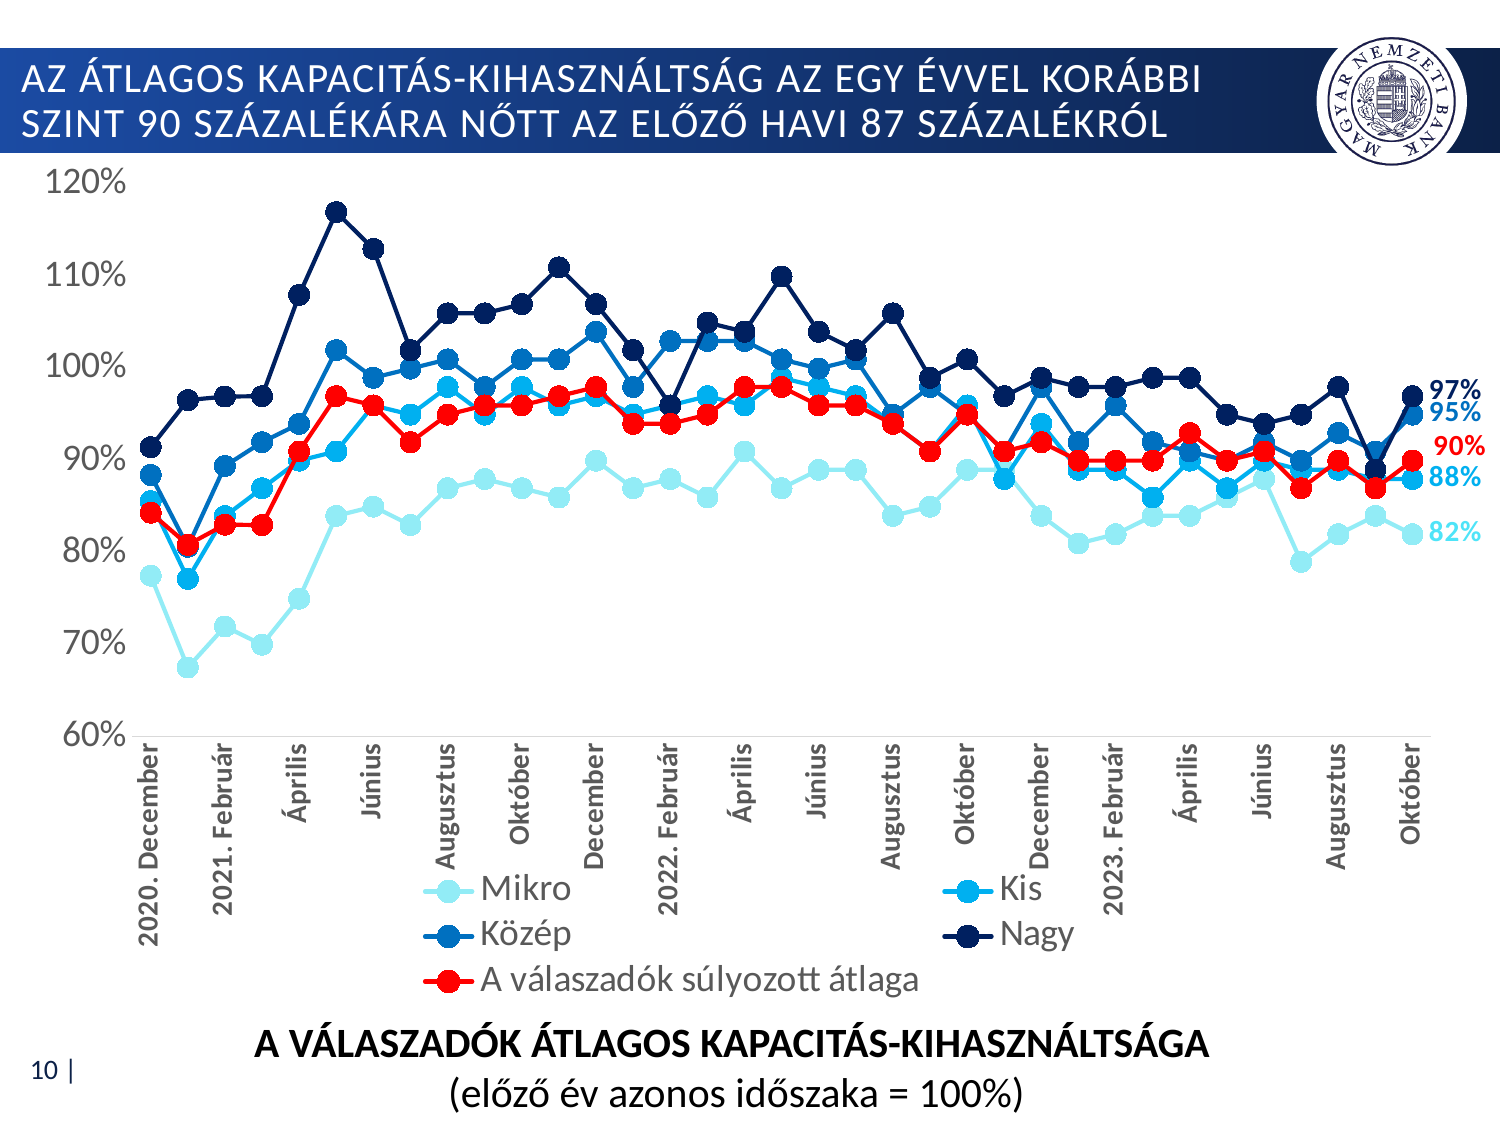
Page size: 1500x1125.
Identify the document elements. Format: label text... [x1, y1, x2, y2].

text_box A válaszadók átlagos kapacitás-kihasználtsága (előző év azonos időszaka = 100%) [131, 1008, 1342, 1124]
picture [1327, 36, 1457, 151]
title Az átlagos kapacitás-kihasználtság az egy évvel korábbi szint 90 százalékára nőtt az előző havi 87 százalékról [5, 50, 1320, 151]
chart [0, 151, 1500, 1008]
